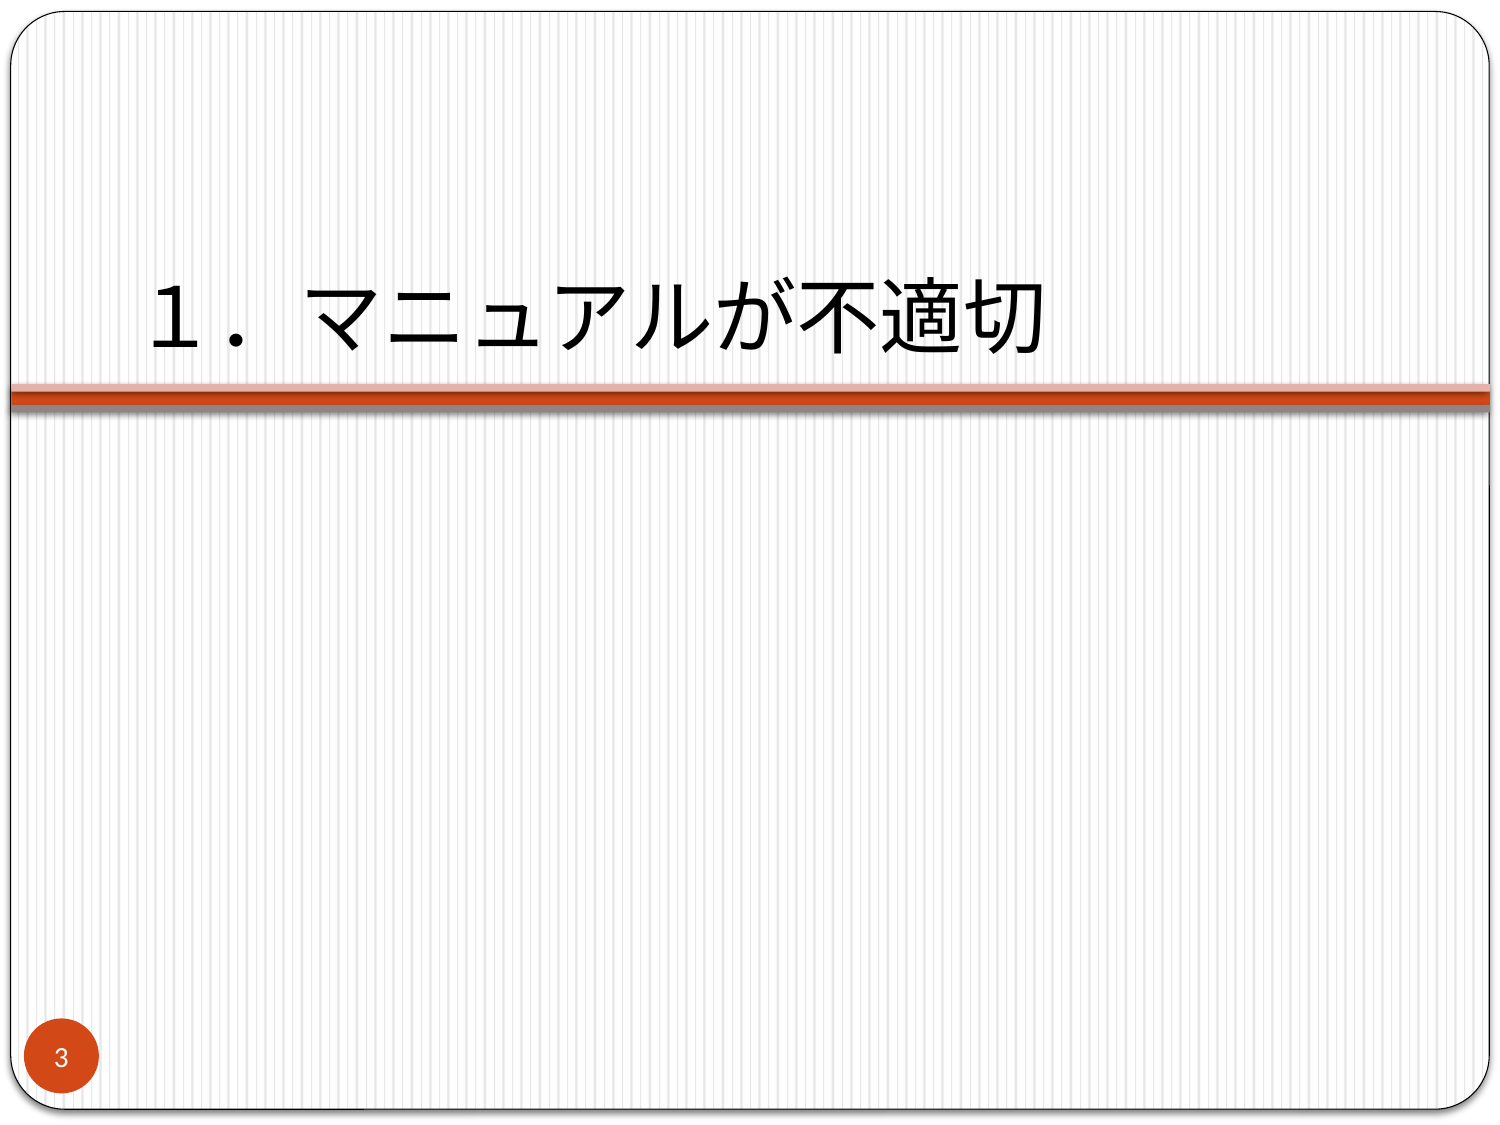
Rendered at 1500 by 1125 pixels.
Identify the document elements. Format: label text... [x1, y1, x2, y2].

slide_number 3 [23, 1018, 99, 1094]
title １．マニュアルが不適切 [118, 156, 1394, 380]
